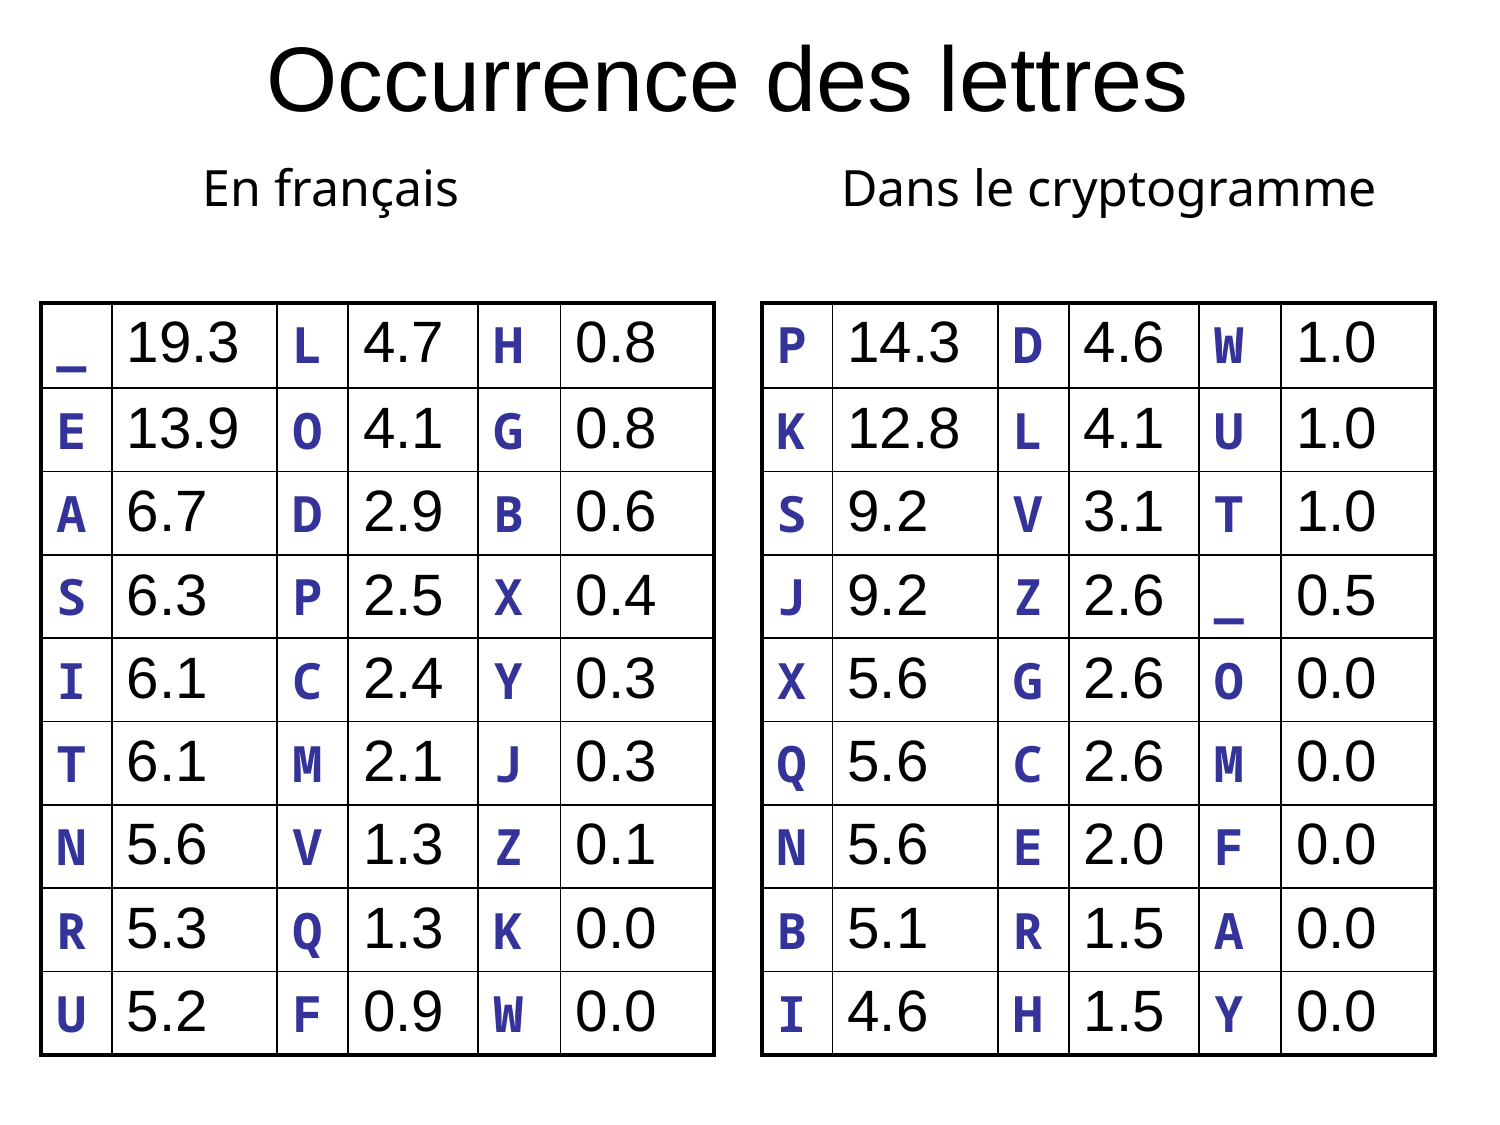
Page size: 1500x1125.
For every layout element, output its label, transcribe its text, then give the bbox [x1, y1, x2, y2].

table_cell Q [764, 722, 832, 804]
table_cell U [43, 972, 111, 1053]
table_cell 6.1 [113, 722, 276, 804]
table_cell 0.0 [1282, 722, 1433, 804]
table_cell F [278, 972, 347, 1053]
table_cell Y [1200, 972, 1280, 1053]
table_cell 0.4 [561, 556, 712, 637]
table_cell I [764, 972, 832, 1053]
table_cell 5.6 [833, 639, 997, 721]
table_cell 0.3 [561, 639, 712, 721]
table_cell Y [479, 639, 560, 721]
table_cell 5.6 [113, 806, 276, 887]
table_cell 1.3 [349, 806, 477, 887]
table_cell 1.3 [349, 889, 477, 971]
table_cell X [764, 639, 832, 721]
table_cell 12.8 [833, 389, 997, 471]
table_cell P [278, 556, 347, 637]
table_cell I [43, 639, 111, 721]
table_header H [479, 305, 560, 387]
table_cell O [278, 389, 347, 471]
table_cell 2.5 [349, 556, 477, 637]
table_header _ [43, 305, 111, 387]
table_cell 5.1 [833, 889, 997, 971]
table_cell 2.1 [349, 722, 477, 804]
table_cell K [764, 389, 832, 471]
table_cell R [999, 889, 1068, 971]
table_cell 5.3 [113, 889, 276, 971]
table_header 19.3 [113, 305, 276, 387]
table_cell 2.0 [1070, 806, 1198, 887]
table_header D [999, 305, 1068, 387]
table_cell 0.0 [1282, 806, 1433, 887]
table_cell W [479, 972, 560, 1053]
table_cell 0.8 [561, 389, 712, 471]
table_cell 3.1 [1070, 472, 1198, 554]
table_cell 4.1 [1070, 389, 1198, 471]
table_cell 13.9 [113, 389, 276, 471]
table_cell 2.4 [349, 639, 477, 721]
table_cell 5.2 [113, 972, 276, 1053]
table_cell 2.6 [1070, 556, 1198, 637]
table_cell E [43, 389, 111, 471]
table_cell 0.3 [561, 722, 712, 804]
table_cell A [43, 472, 111, 554]
table_cell 0.0 [561, 889, 712, 971]
table_cell 1.5 [1070, 972, 1198, 1053]
table_cell G [999, 639, 1068, 721]
table_cell 6.7 [113, 472, 276, 554]
table_header 1.0 [1282, 305, 1433, 387]
table_cell 4.1 [349, 389, 477, 471]
table_cell F [1200, 806, 1280, 887]
table_cell X [479, 556, 560, 637]
table_header 4.7 [349, 305, 477, 387]
table_cell 5.6 [833, 722, 997, 804]
table_cell S [764, 472, 832, 554]
table_cell 0.1 [561, 806, 712, 887]
table_header W [1200, 305, 1280, 387]
table_cell C [999, 722, 1068, 804]
table_cell 2.9 [349, 472, 477, 554]
table_cell C [278, 639, 347, 721]
table_cell R [43, 889, 111, 971]
table_cell 2.6 [1070, 722, 1198, 804]
table_cell K [479, 889, 560, 971]
table_cell G [479, 389, 560, 471]
table_cell M [278, 722, 347, 804]
table_cell O [1200, 639, 1280, 721]
table_cell Z [479, 806, 560, 887]
table_header 14.3 [833, 305, 997, 387]
table_header P [764, 305, 832, 387]
table_cell 6.3 [113, 556, 276, 637]
table_cell S [43, 556, 111, 637]
table_cell V [999, 472, 1068, 554]
table_cell 0.6 [561, 472, 712, 554]
table_cell N [43, 806, 111, 887]
table_cell Z [999, 556, 1068, 637]
table_cell N [764, 806, 832, 887]
table_cell E [999, 806, 1068, 887]
table_cell 1.5 [1070, 889, 1198, 971]
table_cell H [999, 972, 1068, 1053]
table_cell T [43, 722, 111, 804]
table_header L [278, 305, 347, 387]
table_cell J [479, 722, 560, 804]
table_cell Q [278, 889, 347, 971]
table_cell A [1200, 889, 1280, 971]
table_header 0.8 [561, 305, 712, 387]
table_cell J [764, 556, 832, 637]
table_cell 0.0 [1282, 639, 1433, 721]
table_cell _ [1200, 556, 1280, 637]
text_box Occurrence des lettres [29, 0, 1453, 149]
table_cell U [1200, 389, 1280, 471]
table_cell L [999, 389, 1068, 471]
table_cell 0.0 [561, 972, 712, 1053]
table_header 4.6 [1070, 305, 1198, 387]
table_cell 1.0 [1282, 472, 1433, 554]
table_cell B [479, 472, 560, 554]
table_cell 0.9 [349, 972, 477, 1053]
table_cell V [278, 806, 347, 887]
table_cell 4.6 [833, 972, 997, 1053]
table_cell 0.0 [1282, 889, 1433, 971]
table_cell 9.2 [833, 472, 997, 554]
table_cell M [1200, 722, 1280, 804]
table_cell B [764, 889, 832, 971]
table_cell 9.2 [833, 556, 997, 637]
table_cell 5.6 [833, 806, 997, 887]
table_cell 6.1 [113, 639, 276, 721]
table_cell 2.6 [1070, 639, 1198, 721]
text_box Dans le cryptogramme [826, 148, 1392, 224]
text_box En français [188, 148, 475, 224]
table_cell 1.0 [1282, 389, 1433, 471]
table_cell 0.5 [1282, 556, 1433, 637]
table_cell T [1200, 472, 1280, 554]
table_cell 0.0 [1282, 972, 1433, 1053]
table_cell D [278, 472, 347, 554]
